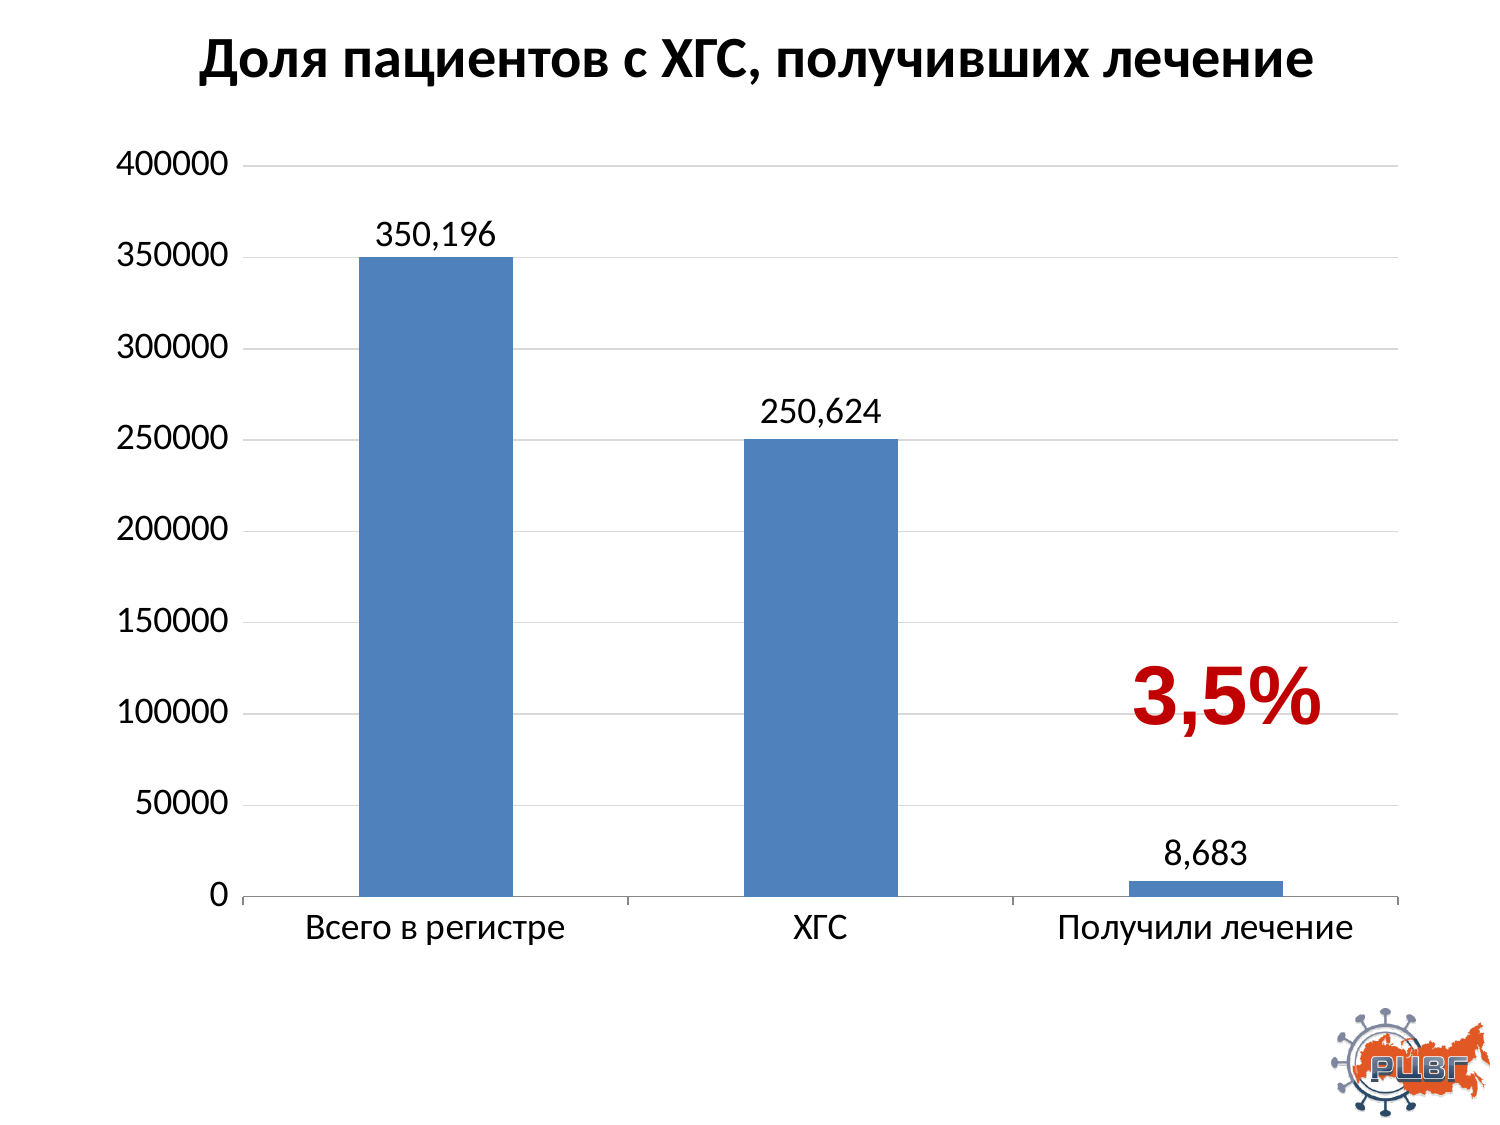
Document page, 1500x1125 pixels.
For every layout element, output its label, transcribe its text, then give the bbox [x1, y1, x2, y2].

title Доля пациентов с ХГС, получивших лечение [82, 0, 1432, 148]
picture [1331, 1008, 1490, 1118]
chart [88, 130, 1426, 966]
